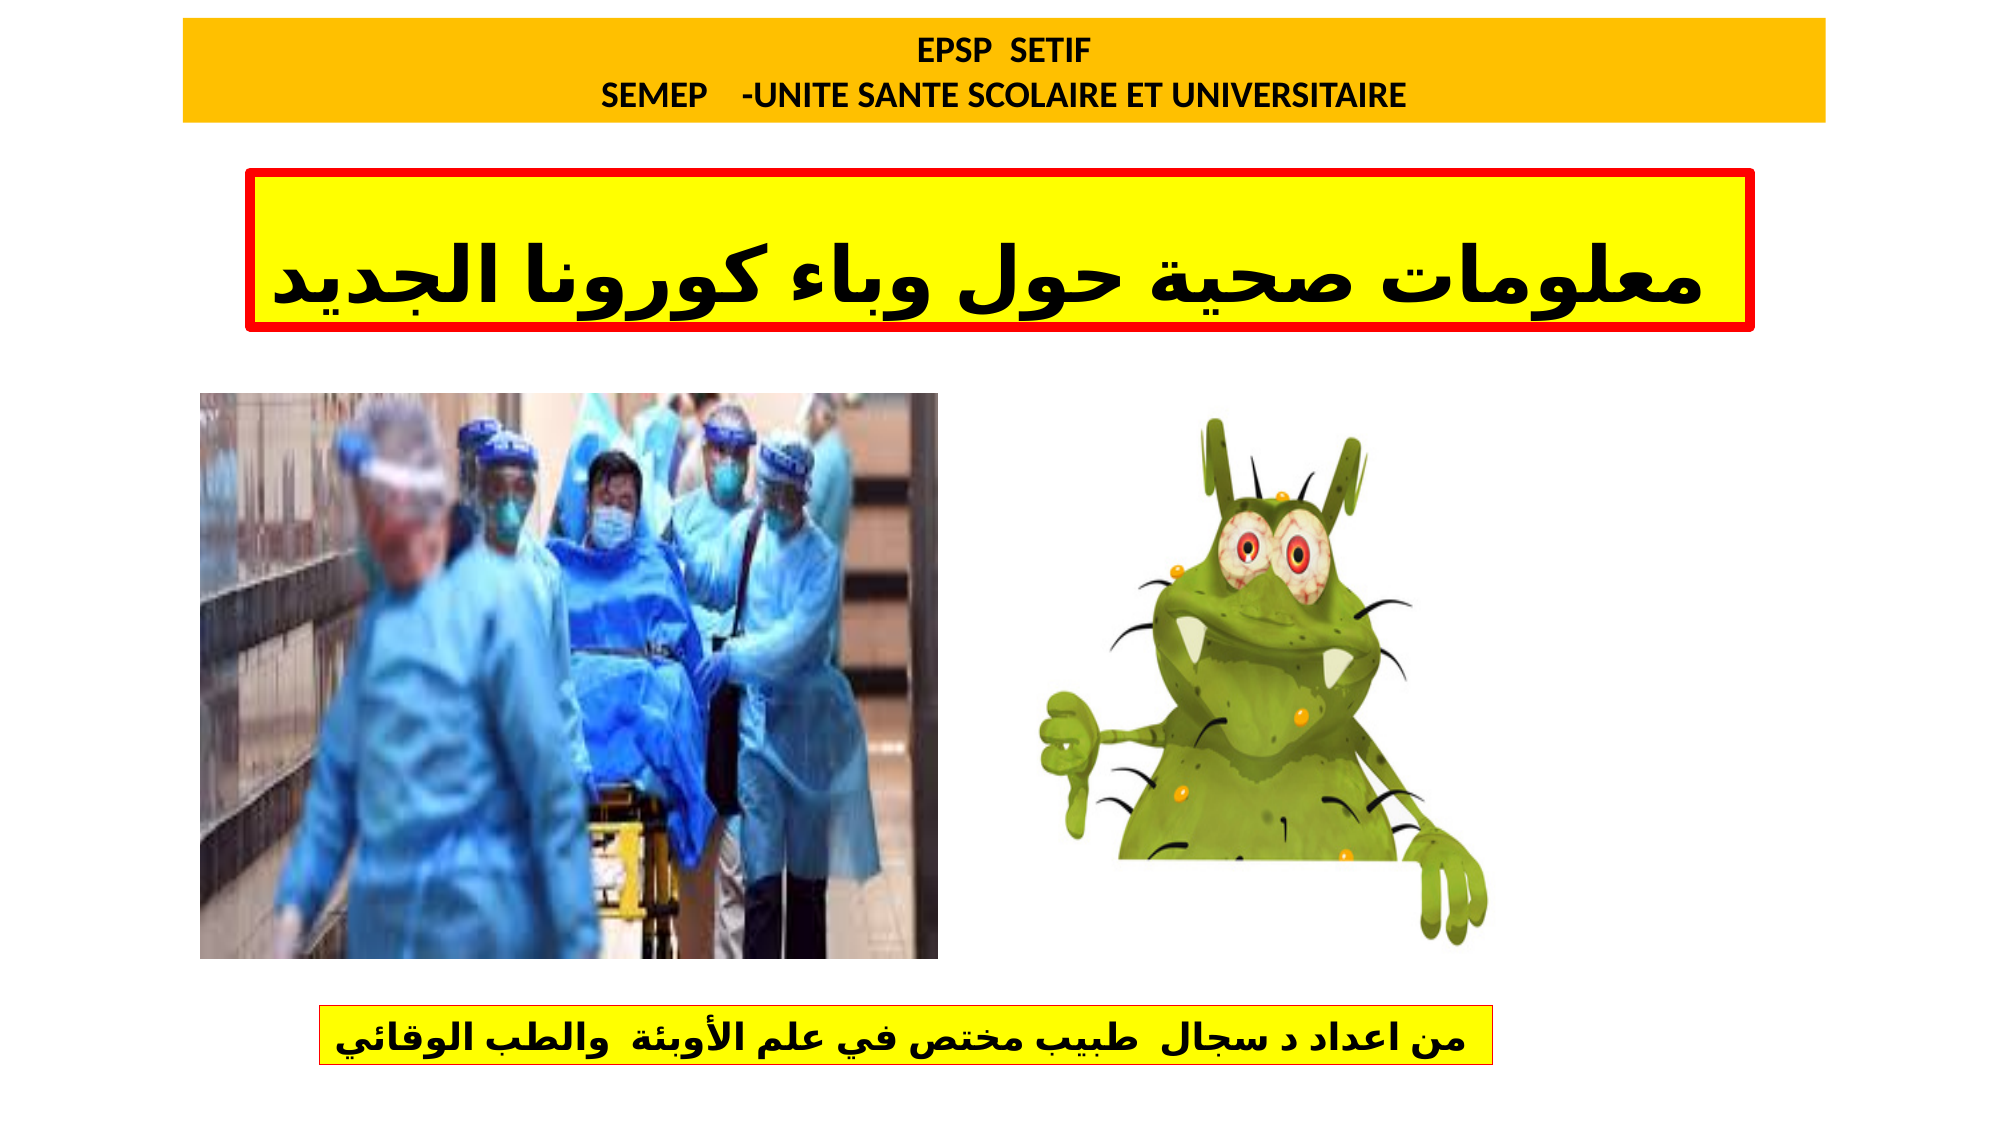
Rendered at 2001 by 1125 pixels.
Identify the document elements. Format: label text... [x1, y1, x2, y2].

picture [1016, 393, 1498, 959]
text_box من اعداد د سجال طبيب مختص في علم الأوبئة والطب الوقائي [319, 1005, 1493, 1065]
picture [200, 393, 938, 959]
title معلومات صحية حول وباء كورونا الجديد [249, 172, 1750, 327]
text_box EPSP SETIF SEMEP -UNITE SANTE SCOLAIRE ET UNIVERSITAIRE [182, 17, 1826, 123]
